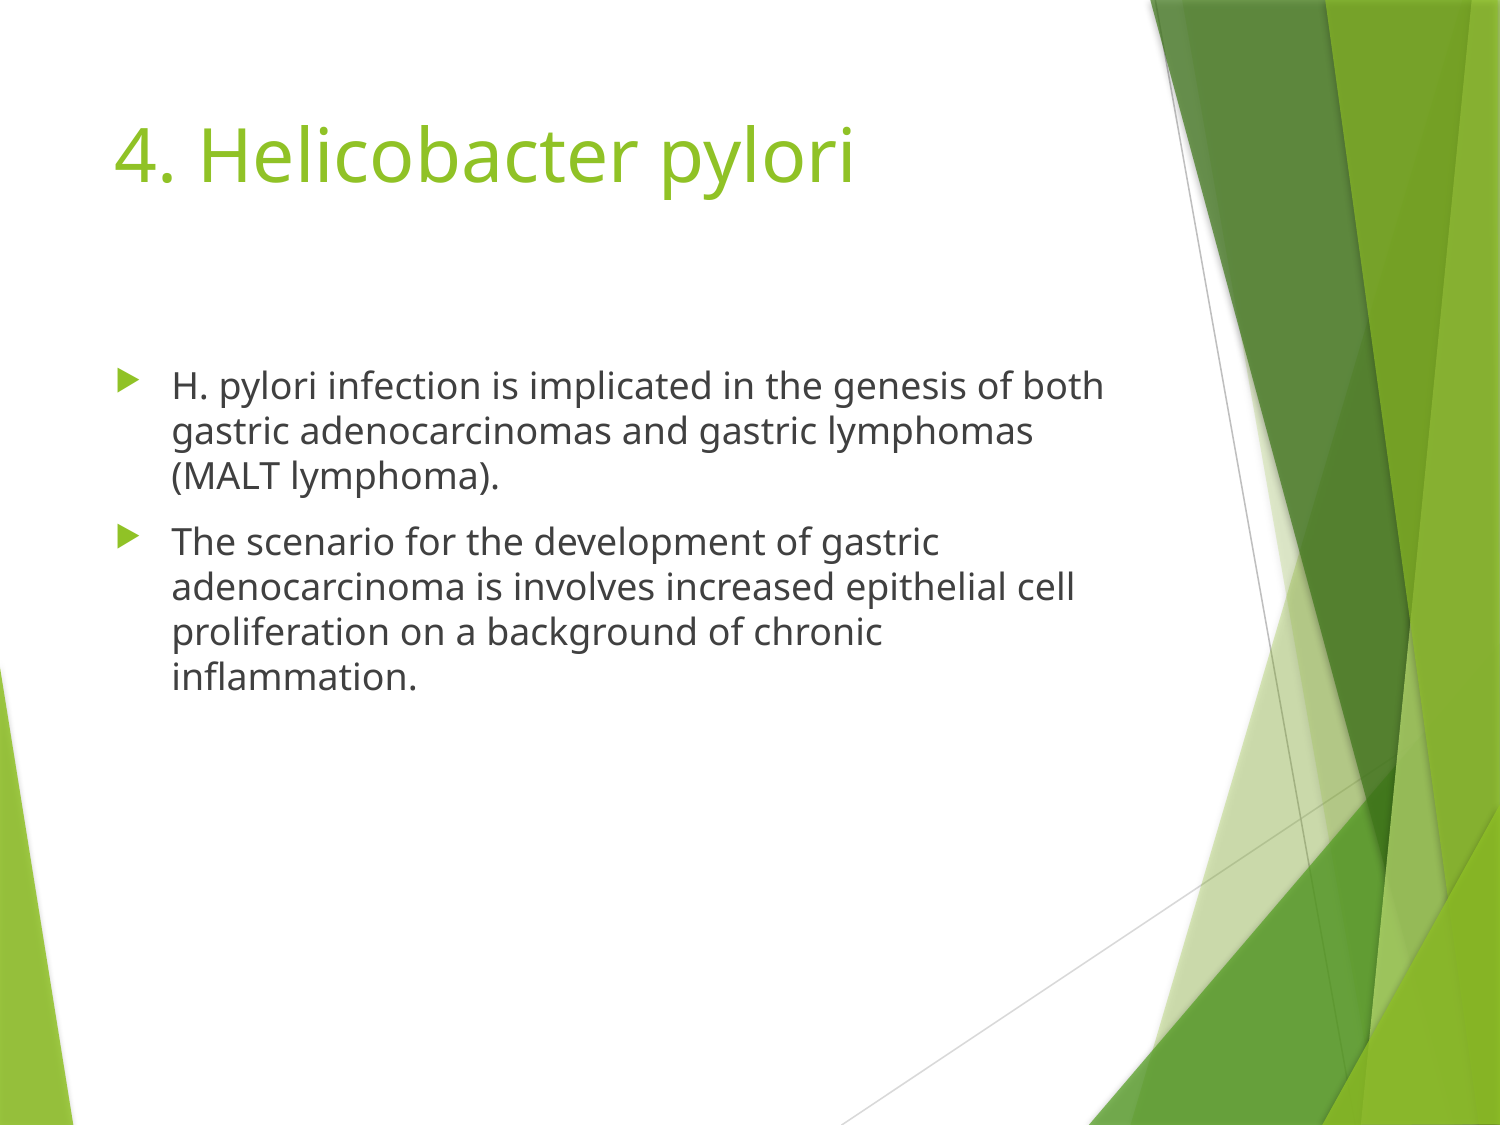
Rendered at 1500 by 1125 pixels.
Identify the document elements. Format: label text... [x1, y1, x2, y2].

title 4. Helicobacter pylori [99, 99, 1142, 317]
list H. pylori infection is implicated in the genesis of both gastric adenocarcinomas and gastric lymphomas (MALT lymphoma). The scenario for the development of gastric adenocarcinoma is involves increased epithelial cell proliferation on a background of chronic inflammation. [99, 354, 1142, 992]
